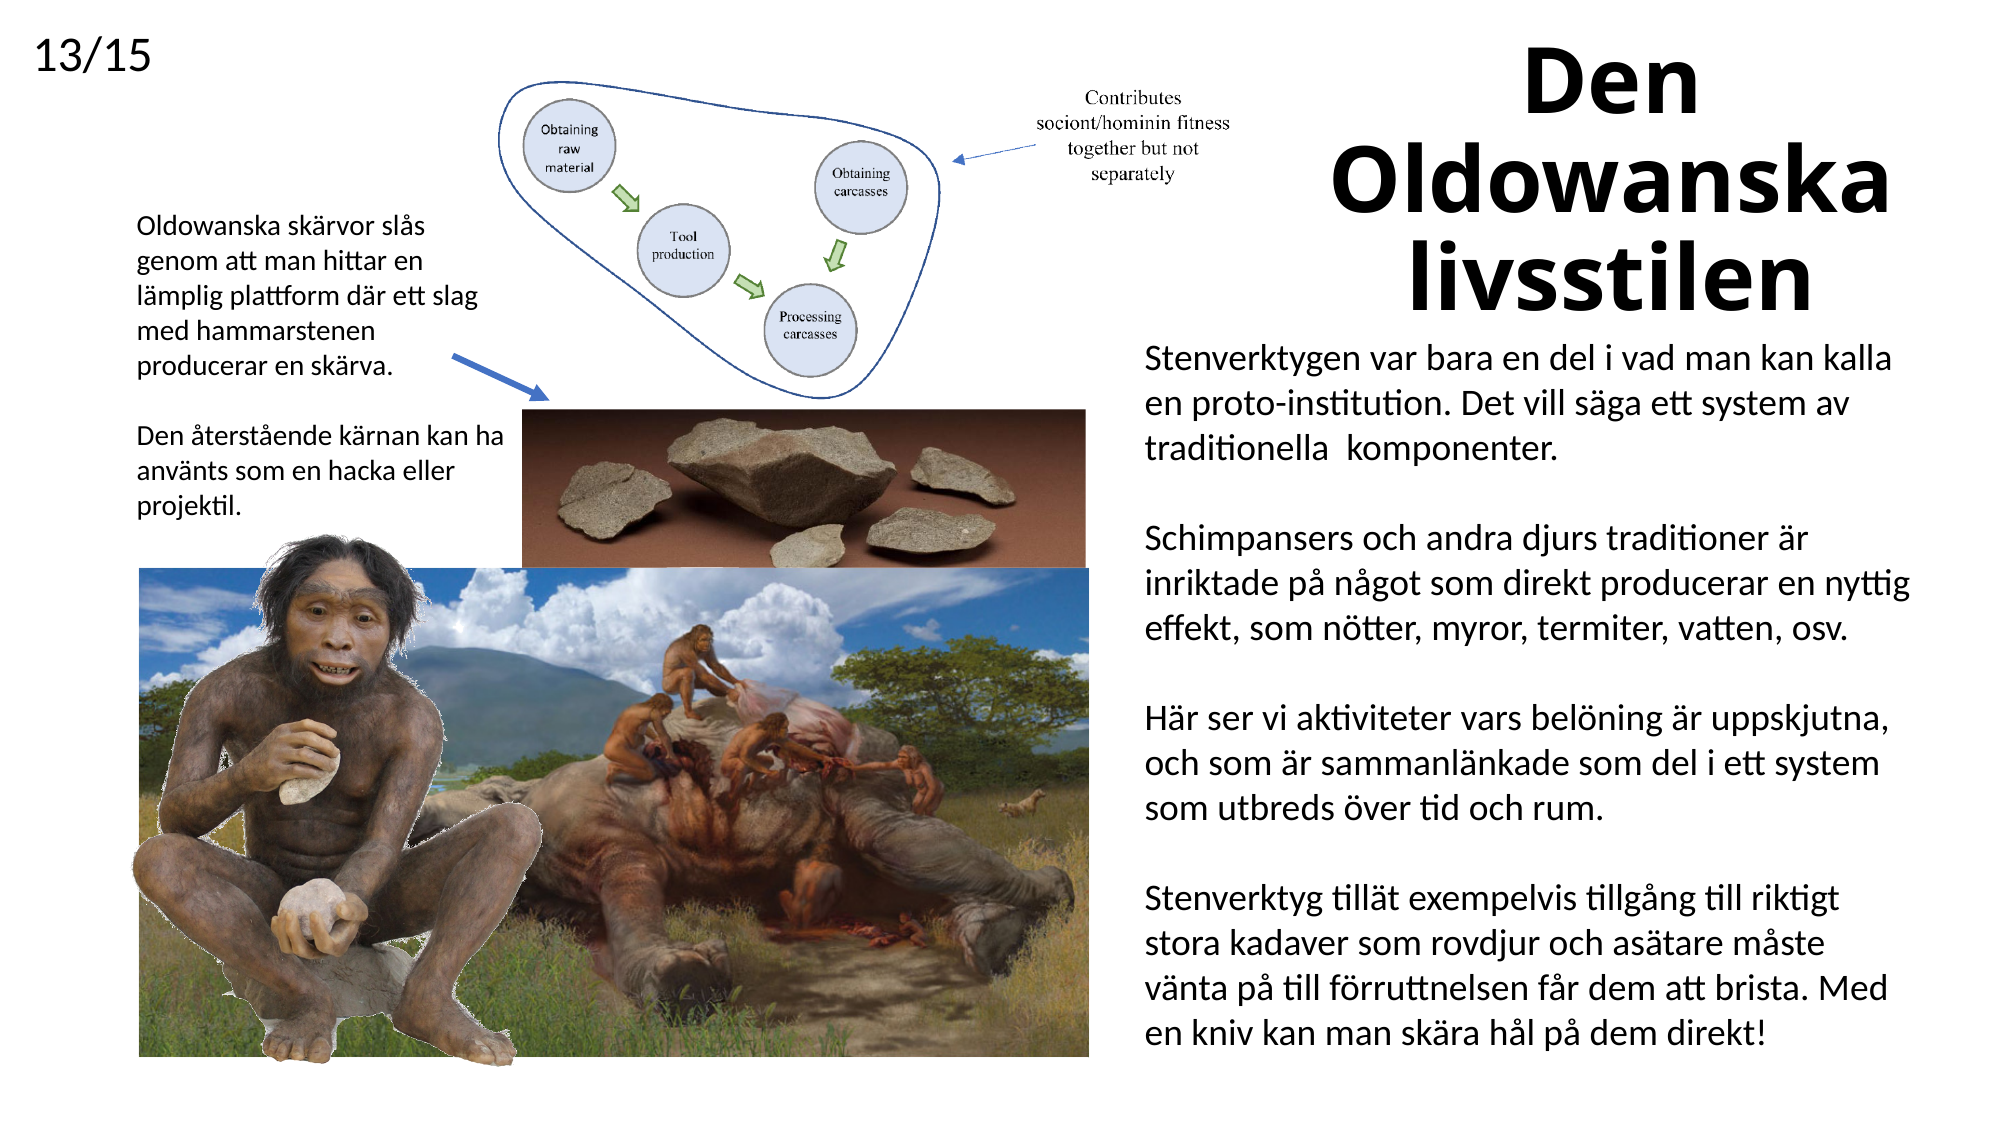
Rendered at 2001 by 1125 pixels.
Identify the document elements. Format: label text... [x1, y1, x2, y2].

picture [67, 20, 1248, 1068]
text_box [452, 355, 550, 401]
text_box Oldowanska skärvor slås genom att man hittar en lämplig plattform där ett slag med hammarstenen producerar en skärva. Den återstående kärnan kan ha använts som en hacka eller projektil. [121, 199, 521, 528]
title Den Oldowanska livsstilen [1252, 73, 1970, 292]
text_box 13/15 [17, 14, 168, 90]
text_box Stenverktygen var bara en del i vad man kan kalla en proto-institution. Det vill säga ett system av traditionella komponenter. Schimpansers och andra djurs traditioner är inriktade på något som direkt producerar en nyttig effekt, som nötter, myror, termiter, vatten, osv. Här ser vi aktiviteter vars belöning är uppskjutna, och som är sammanlänkade som del i ett system som utbreds över tid och rum. Stenverktyg tillät exempelvis tillgång till riktigt stora kadaver som rovdjur och asätare måste vänta på till förruttnelsen får dem att brista. Med en kniv kan man skära hål på dem direkt! [1129, 325, 1932, 1061]
